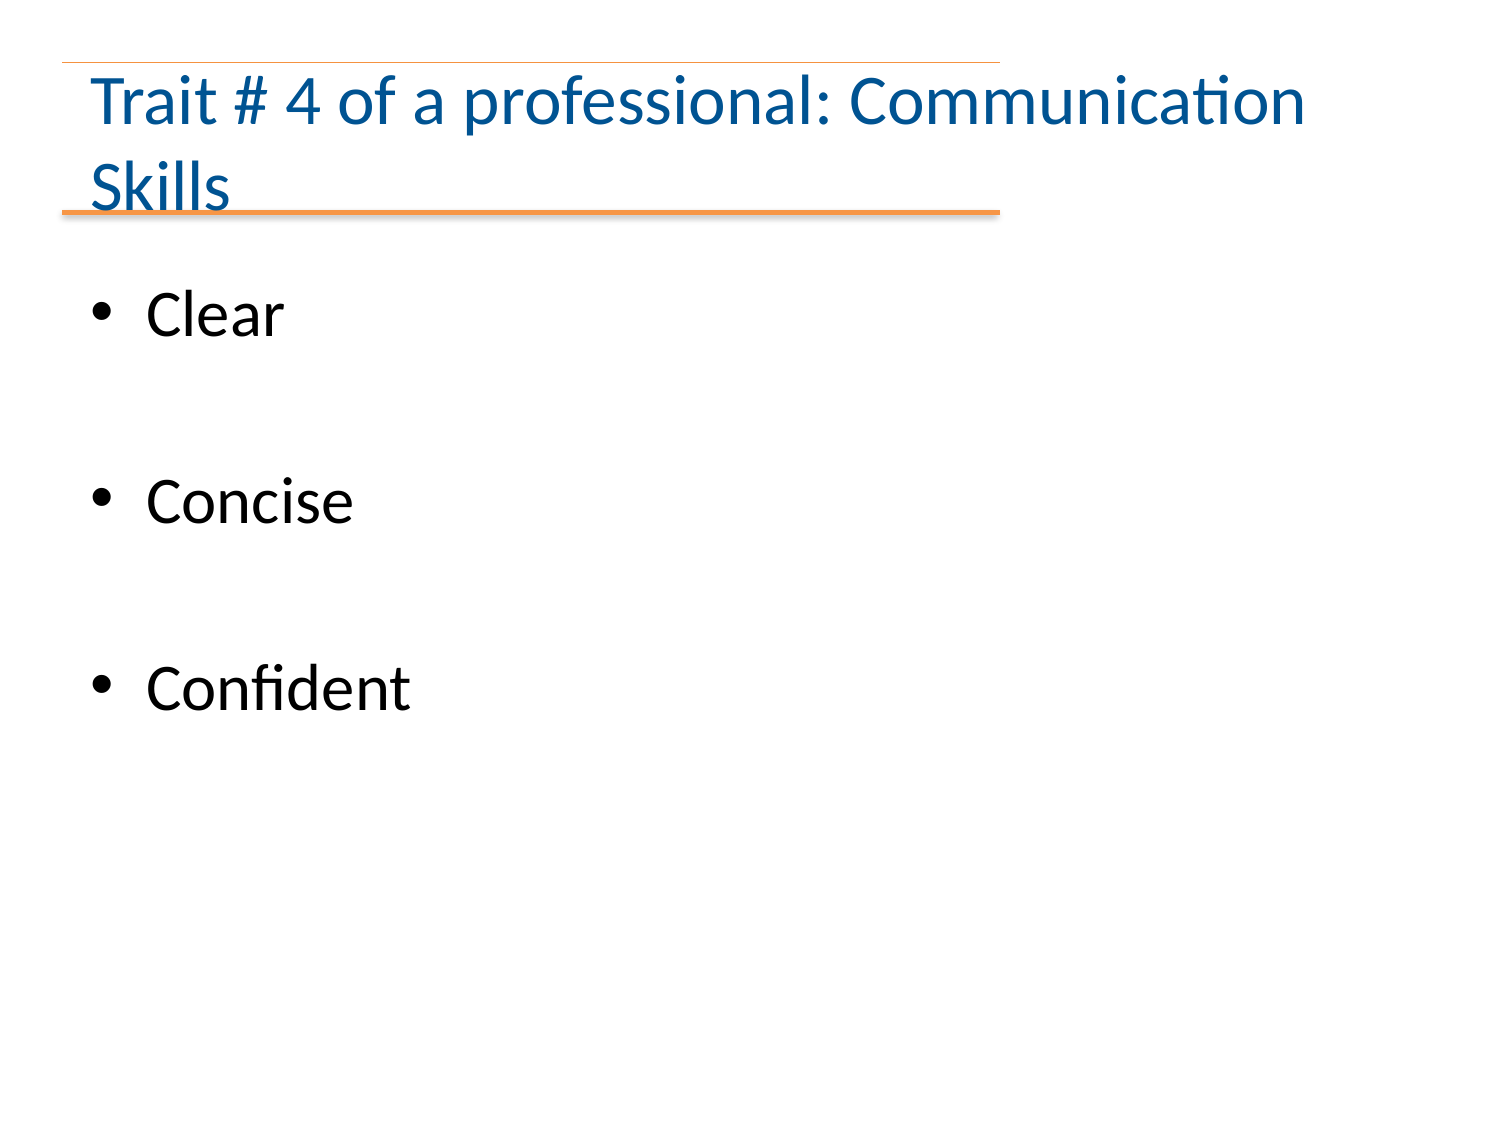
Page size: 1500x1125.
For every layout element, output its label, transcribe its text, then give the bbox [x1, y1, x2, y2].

list Clear Concise Confident [75, 262, 1425, 1005]
title Trait # 4 of a professional: Communication Skills [75, 45, 1425, 233]
